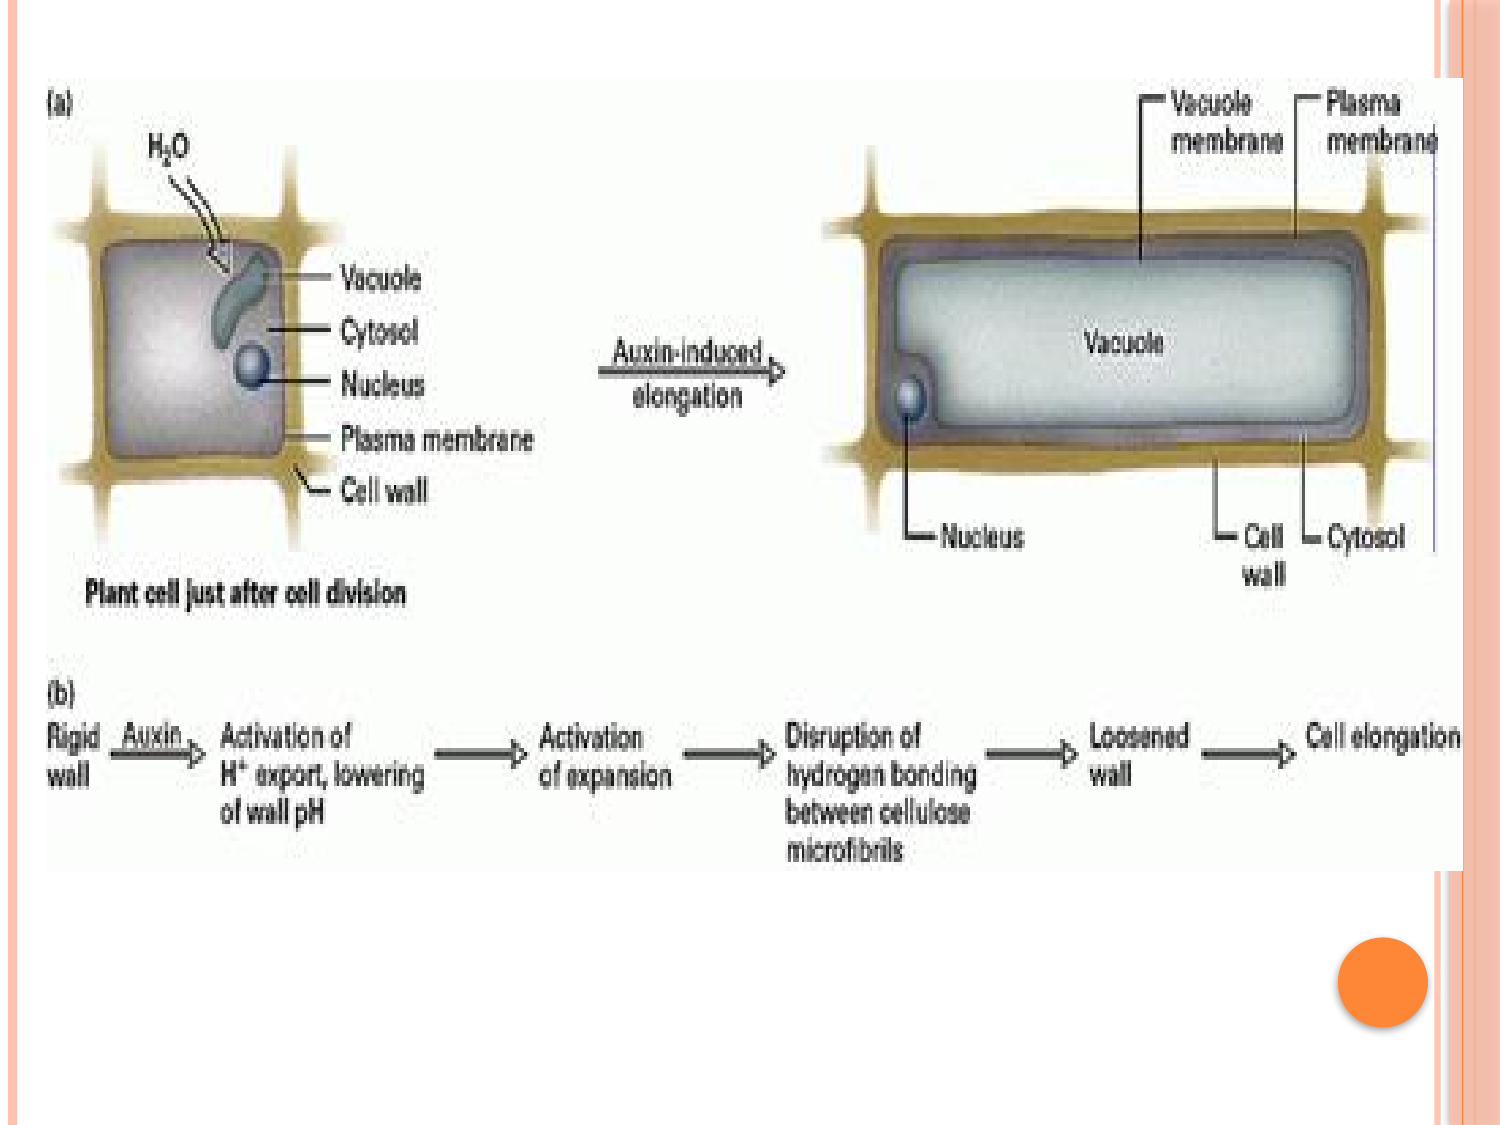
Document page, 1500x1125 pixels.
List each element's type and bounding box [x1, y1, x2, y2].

picture [45, 77, 1463, 872]
